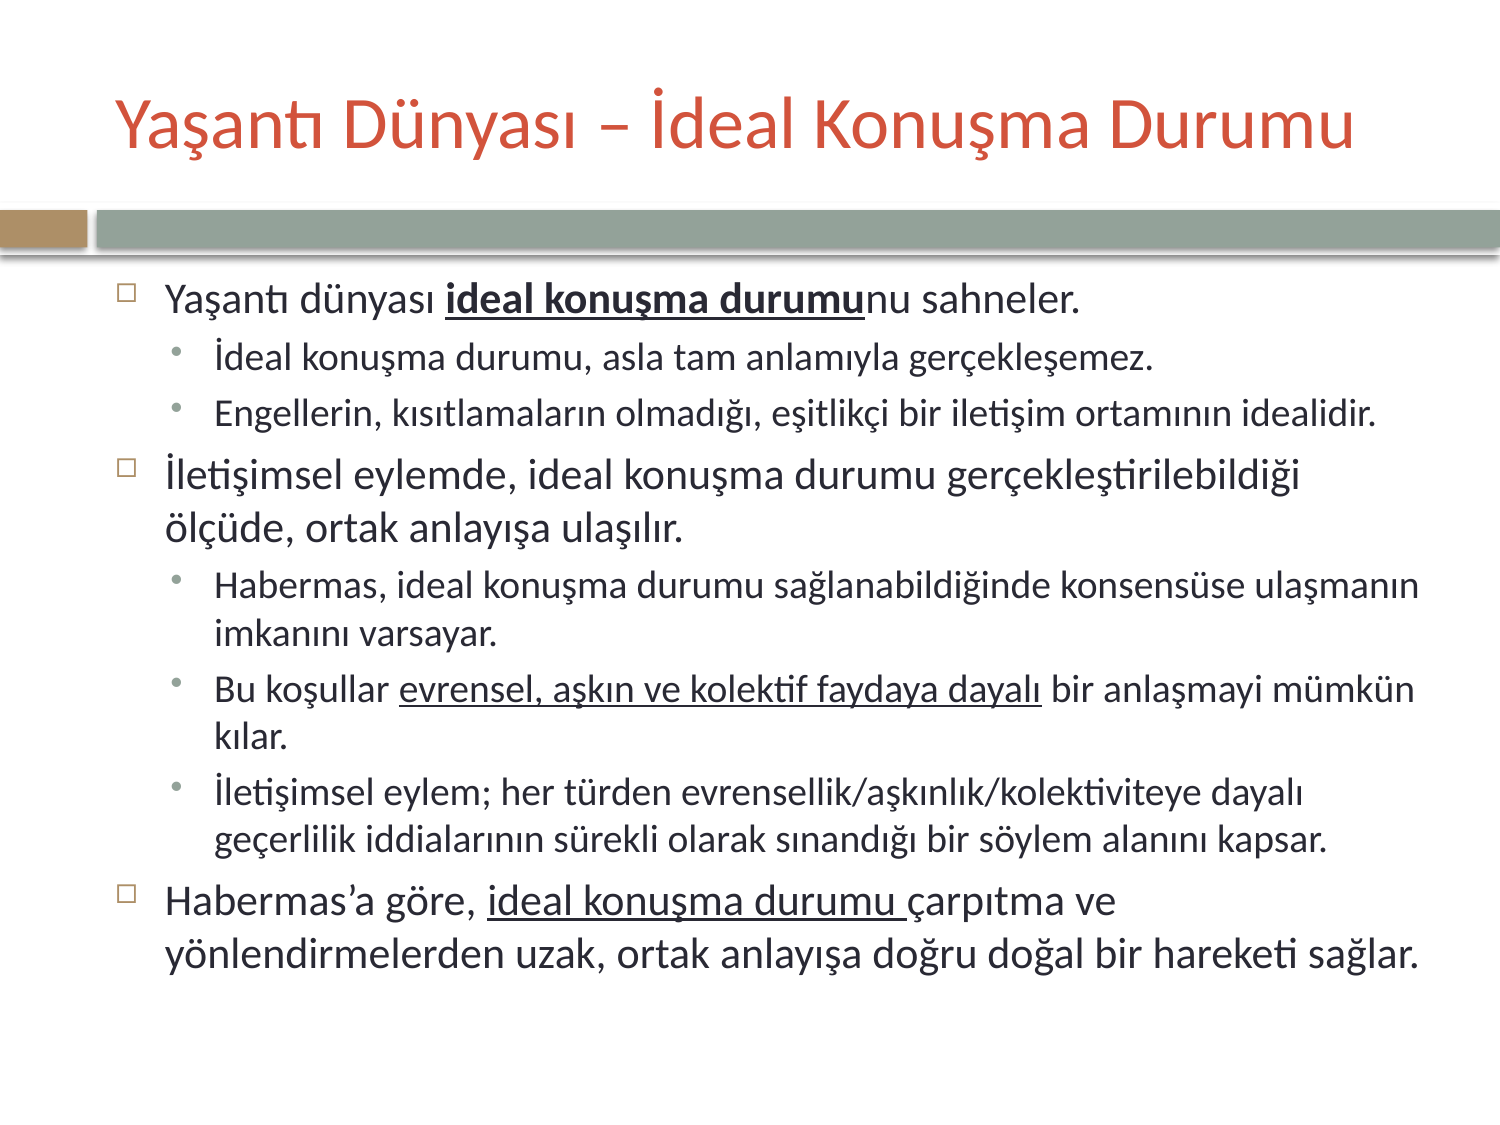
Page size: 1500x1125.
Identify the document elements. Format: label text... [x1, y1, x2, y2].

title Yaşantı Dünyası – İdeal Konuşma Durumu [100, 37, 1438, 200]
list Yaşantı dünyası ideal konuşma durumunu sahneler. İdeal konuşma durumu, asla tam anlamıyla gerçekleşemez. Engellerin, kısıtlamaların olmadığı, eşitlikçi bir iletişim ortamının idealidir. İletişimsel eylemde, ideal konuşma durumu gerçekleştirilebildiği ölçüde, ortak anlayışa ulaşılır. Habermas, ideal konuşma durumu sağlanabildiğinde konsensüse ulaşmanın imkanını varsayar. Bu koşullar evrensel, aşkın ve kolektif faydaya dayalı bir anlaşmayi mümkün kılar. İletişimsel eylem; her türden evrensellik/aşkınlık/kolektiviteye dayalı geçerlilik iddialarının sürekli olarak sınandığı bir söylem alanını kapsar. Habermas’a göre, ideal konuşma durumu çarpıtma ve yönlendirmelerden uzak, ortak anlayışa doğru doğal bir hareketi sağlar. [100, 262, 1438, 1000]
